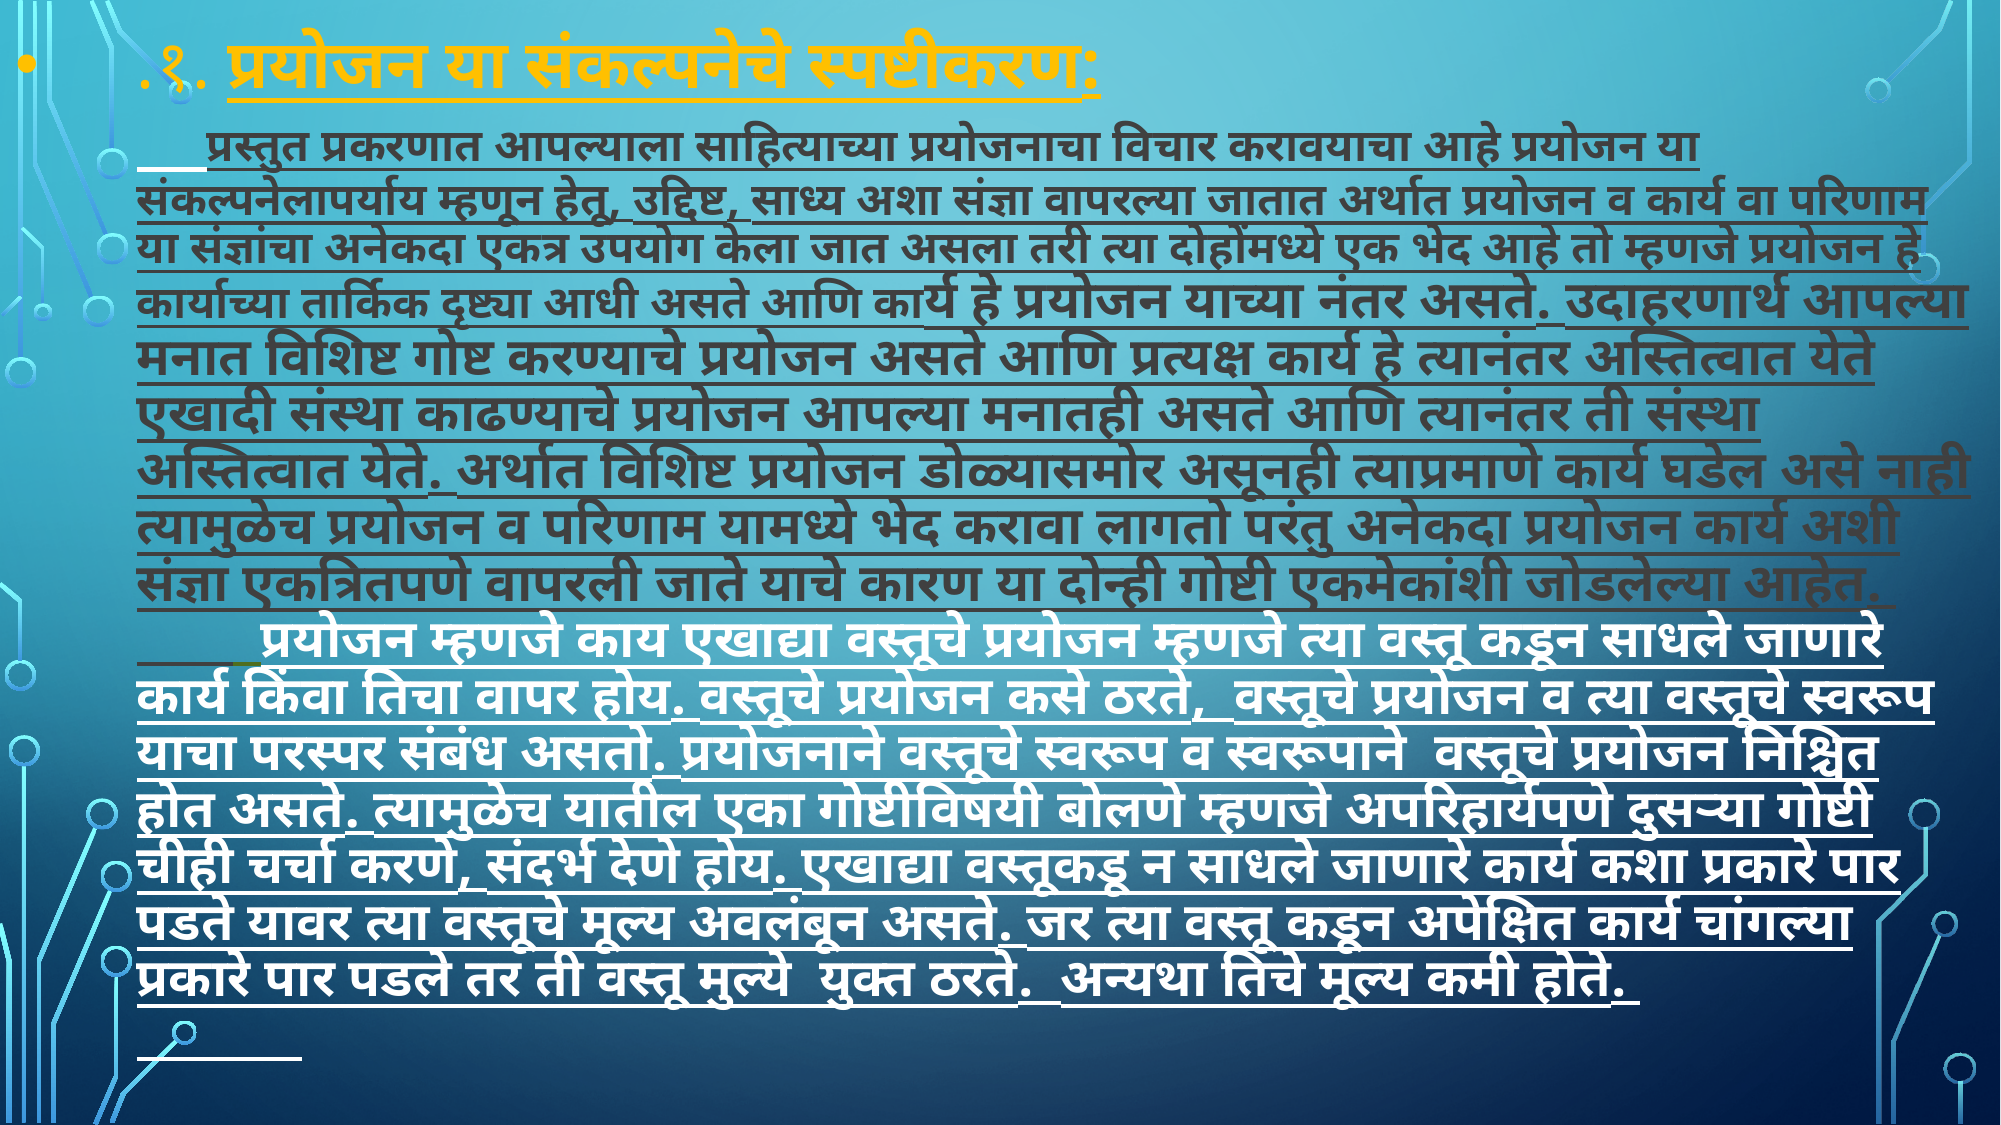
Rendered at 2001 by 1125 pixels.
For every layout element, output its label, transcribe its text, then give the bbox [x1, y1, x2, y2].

title .१. प्रयोजन या संकल्पनेचे स्पष्टीकरण: प्रस्तुत प्रकरणात आपल्याला साहित्याच्या प्रयोजनाचा विचार करावयाचा आहे प्रयोजन या संकल्पनेलापर्याय म्हणून हेतू, उद्दिष्ट, साध्य अशा संज्ञा वापरल्या जातात अर्थात प्रयोजन व कार्य वा परिणाम या संज्ञांचा अनेकदा एकत्र उपयोग केला जात असला तरी त्या दोहोंमध्ये एक भेद आहे तो म्हणजे प्रयोजन हे कार्याच्या तार्किक दृष्ट्या आधी असते आणि कार्य हे प्रयोजन याच्या नंतर असते. उदाहरणार्थ आपल्या मनात विशिष्ट गोष्ट करण्याचे प्रयोजन असते आणि प्रत्यक्ष कार्य हे त्यानंतर अस्तित्वात येते एखादी संस्था काढण्याचे प्रयोजन आपल्या मनातही असते आणि त्यानंतर ती संस्था अस्तित्वात येते. अर्थात विशिष्ट प्रयोजन डोळ्यासमोर असूनही त्याप्रमाणे कार्य घडेल असे नाही त्यामुळेच प्रयोजन व परिणाम यामध्ये भेद करावा लागतो परंतु अनेकदा प्रयोजन कार्य अशी संज्ञा एकत्रितपणे वापरली जाते याचे कारण या दोन्ही गोष्टी एकमेकांशी जोडलेल्या आहेत. प्रयोजन म्हणजे काय एखाद्या वस्तूचे प्रयोजन म्हणजे त्या वस्तू कडून साधले जाणारे कार्य किंवा तिचा वापर होय. वस्तूचे प्रयोजन कसे ठरते, वस्तूचे प्रयोजन व त्या वस्तूचे स्वरूप याचा परस्पर संबंध असतो. प्रयोजनाने वस्तूचे स्वरूप व स्वरूपाने वस्तूचे प्रयोजन निश्चित होत असते. त्यामुळेच यातील एका गोष्टीविषयी बोलणे म्हणजे अपरिहार्यपणे दुसऱ्या गोष्टी चीही चर्चा करणे, संदर्भ देणे होय. एखाद्या वस्तूकडू न साधले जाणारे कार्य कशा प्रकारे पार पडते यावर त्या वस्तूचे मूल्य अवलंबून असते. जर त्या वस्तू कडून अपेक्षित कार्य चांगल्या प्रकारे पार पडले तर ती वस्तू मुल्ये युक्त ठरते. अन्यथा तिचे मूल्य कमी होते. [0, 23, 1986, 1102]
